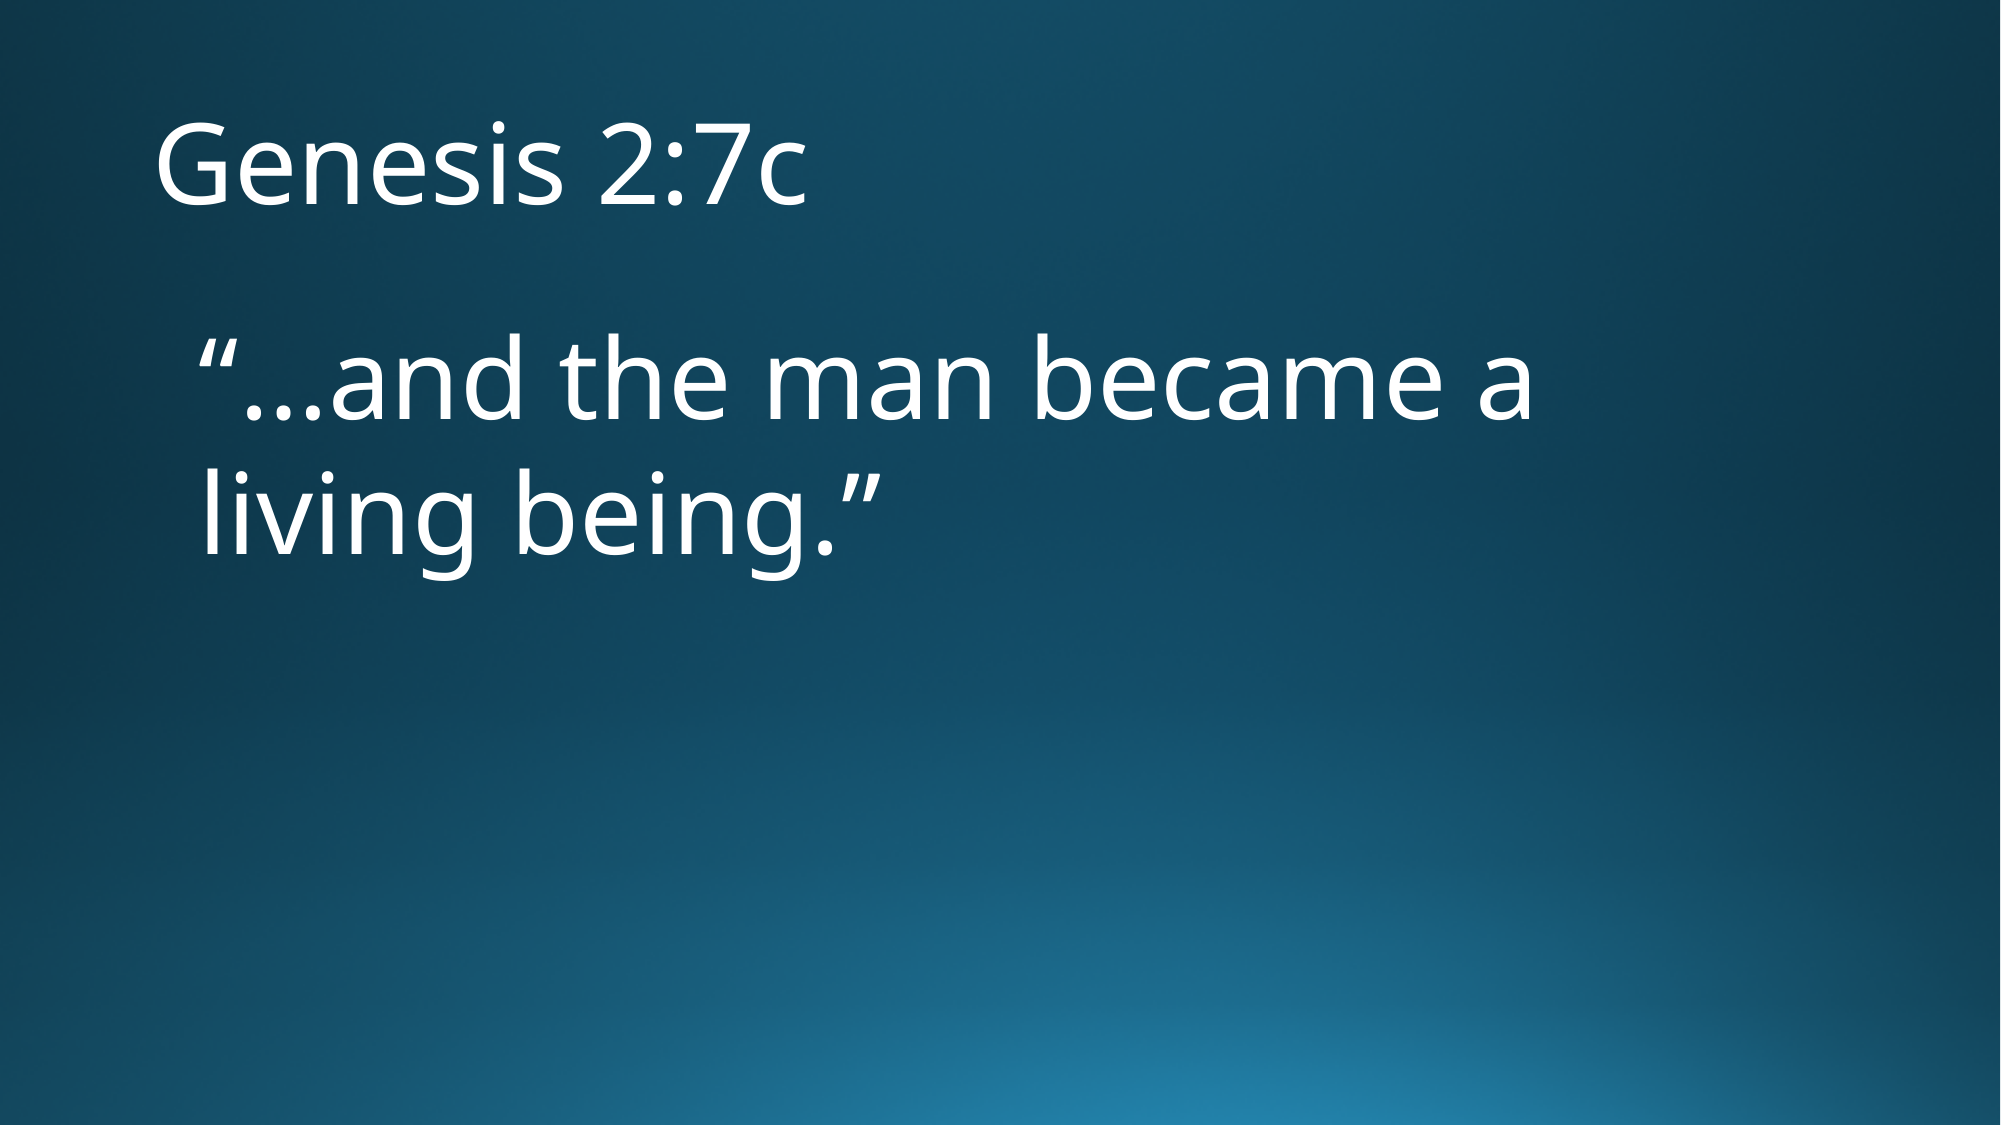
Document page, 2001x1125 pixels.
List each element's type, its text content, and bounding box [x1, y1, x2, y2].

list “…and the man became a living being.” [183, 299, 1863, 1014]
title Genesis 2:7c [137, 59, 1863, 278]
picture [0, 0, 2001, 1125]
